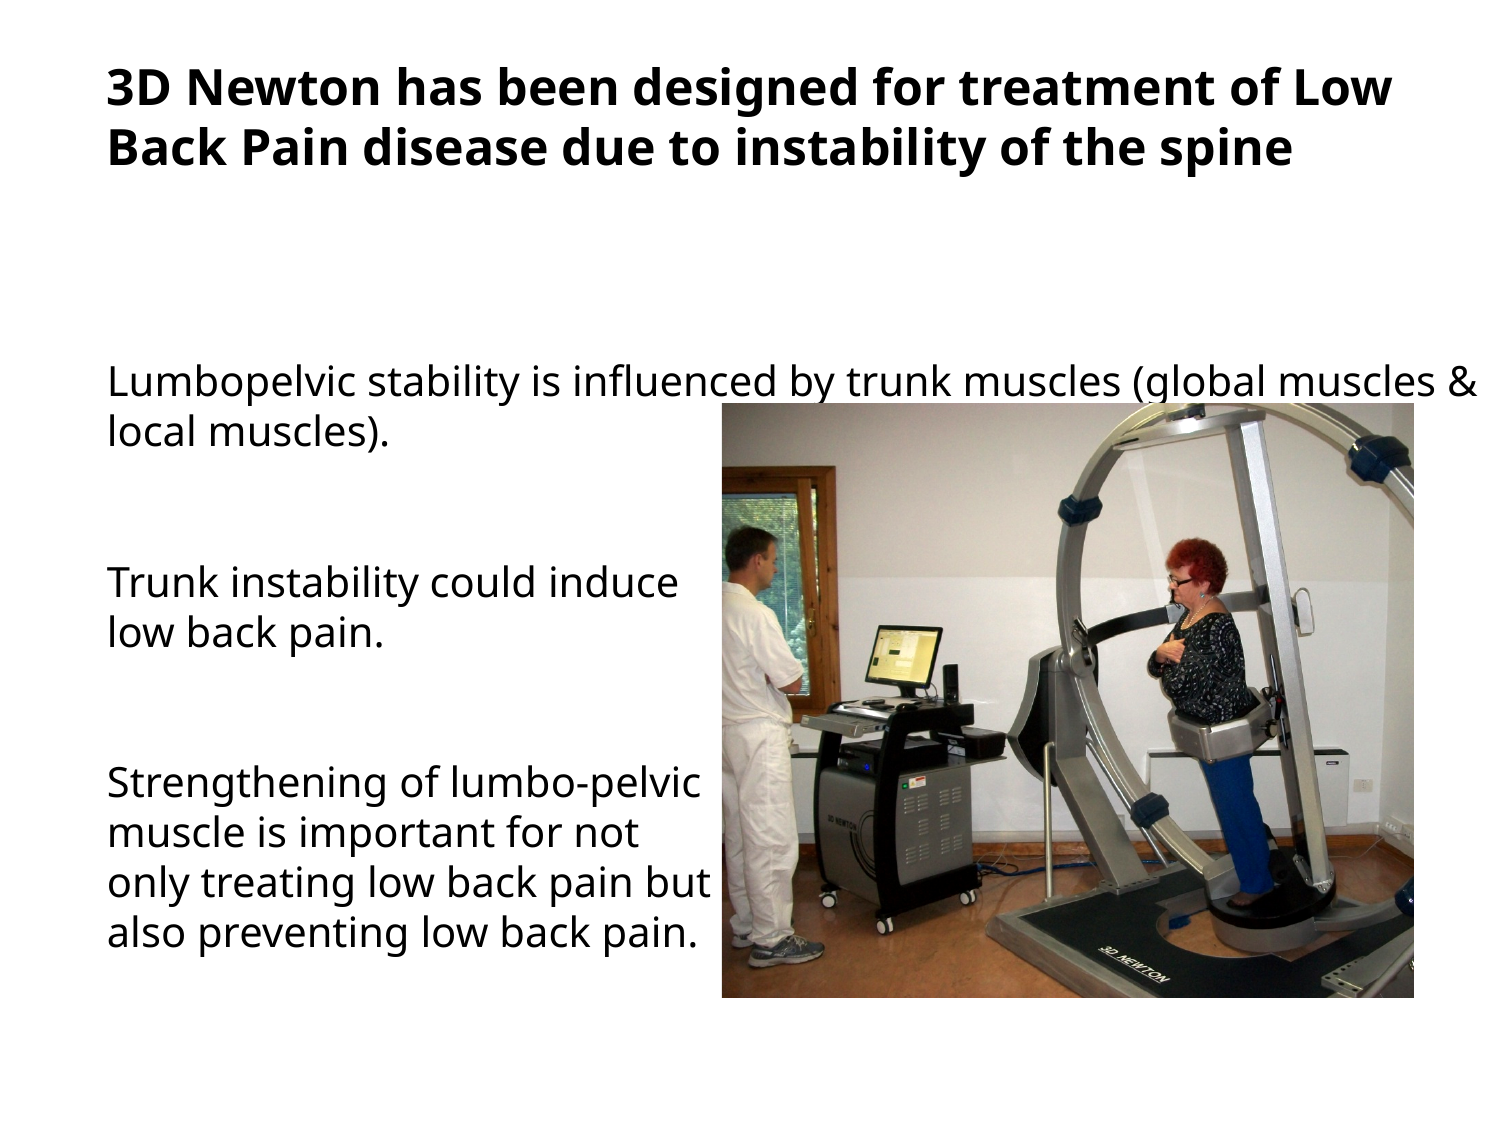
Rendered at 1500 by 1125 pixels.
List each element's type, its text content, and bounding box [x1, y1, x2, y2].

text_box 3D Newton has been designed for treatment of Low Back Pain disease due to instability of the spine Lumbopelvic stability is influenced by trunk muscles (global muscles & local muscles). Trunk instability could induce low back pain. Strengthening of lumbo-pelvic muscle is important for not only treating low back pain but also preventing low back pain. [92, 47, 1500, 963]
picture [721, 402, 1415, 998]
